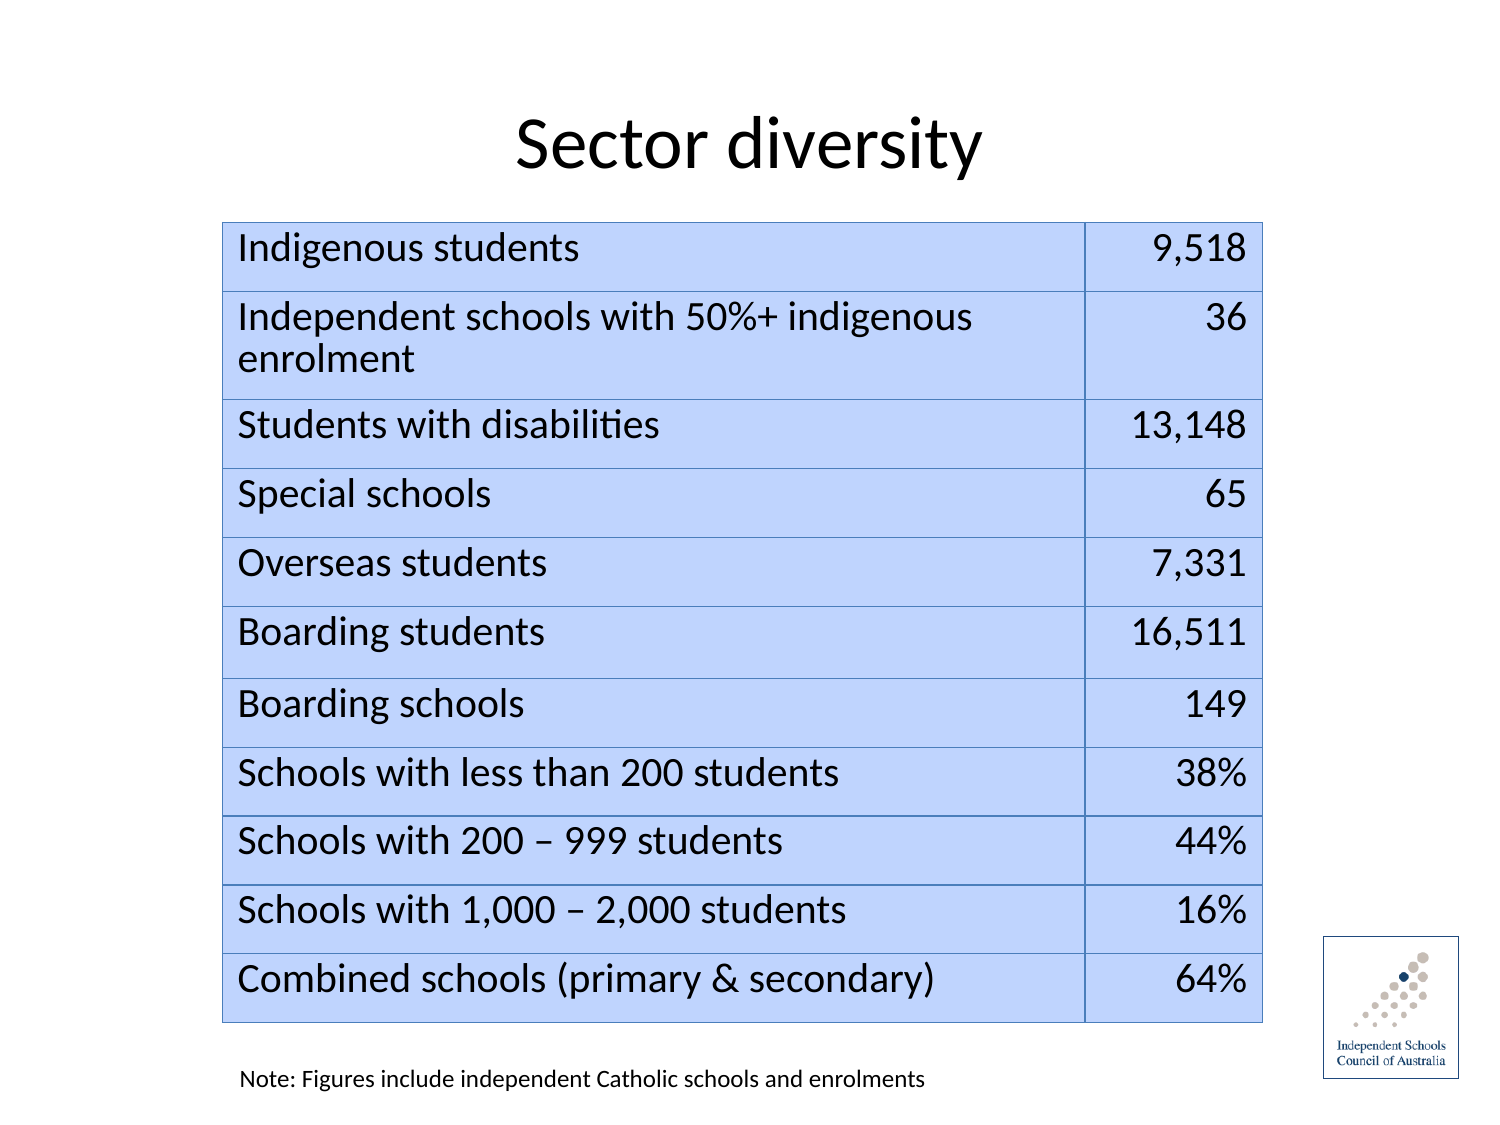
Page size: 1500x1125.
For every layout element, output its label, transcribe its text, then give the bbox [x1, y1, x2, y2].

table_cell 38% [1086, 748, 1262, 815]
table_cell Schools with less than 200 students [223, 748, 1084, 815]
text_box Note: Figures include independent Catholic schools and enrolments [224, 1054, 948, 1100]
table_cell 16% [1086, 886, 1262, 953]
table_cell Boarding schools [223, 679, 1084, 747]
table_cell Students with disabilities [223, 400, 1084, 468]
table_cell 65 [1086, 469, 1262, 537]
table_cell 16,511 [1086, 607, 1262, 678]
table_cell Independent schools with 50%+ indigenous enrolment [223, 292, 1084, 399]
table_cell 36 [1086, 292, 1262, 399]
table_header 9,518 [1086, 223, 1262, 291]
table_cell Combined schools (primary & secondary) [223, 954, 1084, 1022]
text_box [1323, 937, 1458, 1078]
table_cell 149 [1086, 679, 1262, 747]
table_cell 7,331 [1086, 538, 1262, 606]
table_cell Special schools [223, 469, 1084, 537]
table_cell Schools with 200 – 999 students [223, 817, 1084, 884]
table_cell 13,148 [1086, 400, 1262, 468]
table_header Indigenous students [223, 223, 1084, 291]
table_cell 64% [1086, 954, 1262, 1022]
table_cell Boarding students [223, 607, 1084, 678]
table_cell Overseas students [223, 538, 1084, 606]
title Sector diversity [75, 45, 1425, 233]
table_cell Schools with 1,000 – 2,000 students [223, 886, 1084, 953]
table_cell 44% [1086, 817, 1262, 884]
